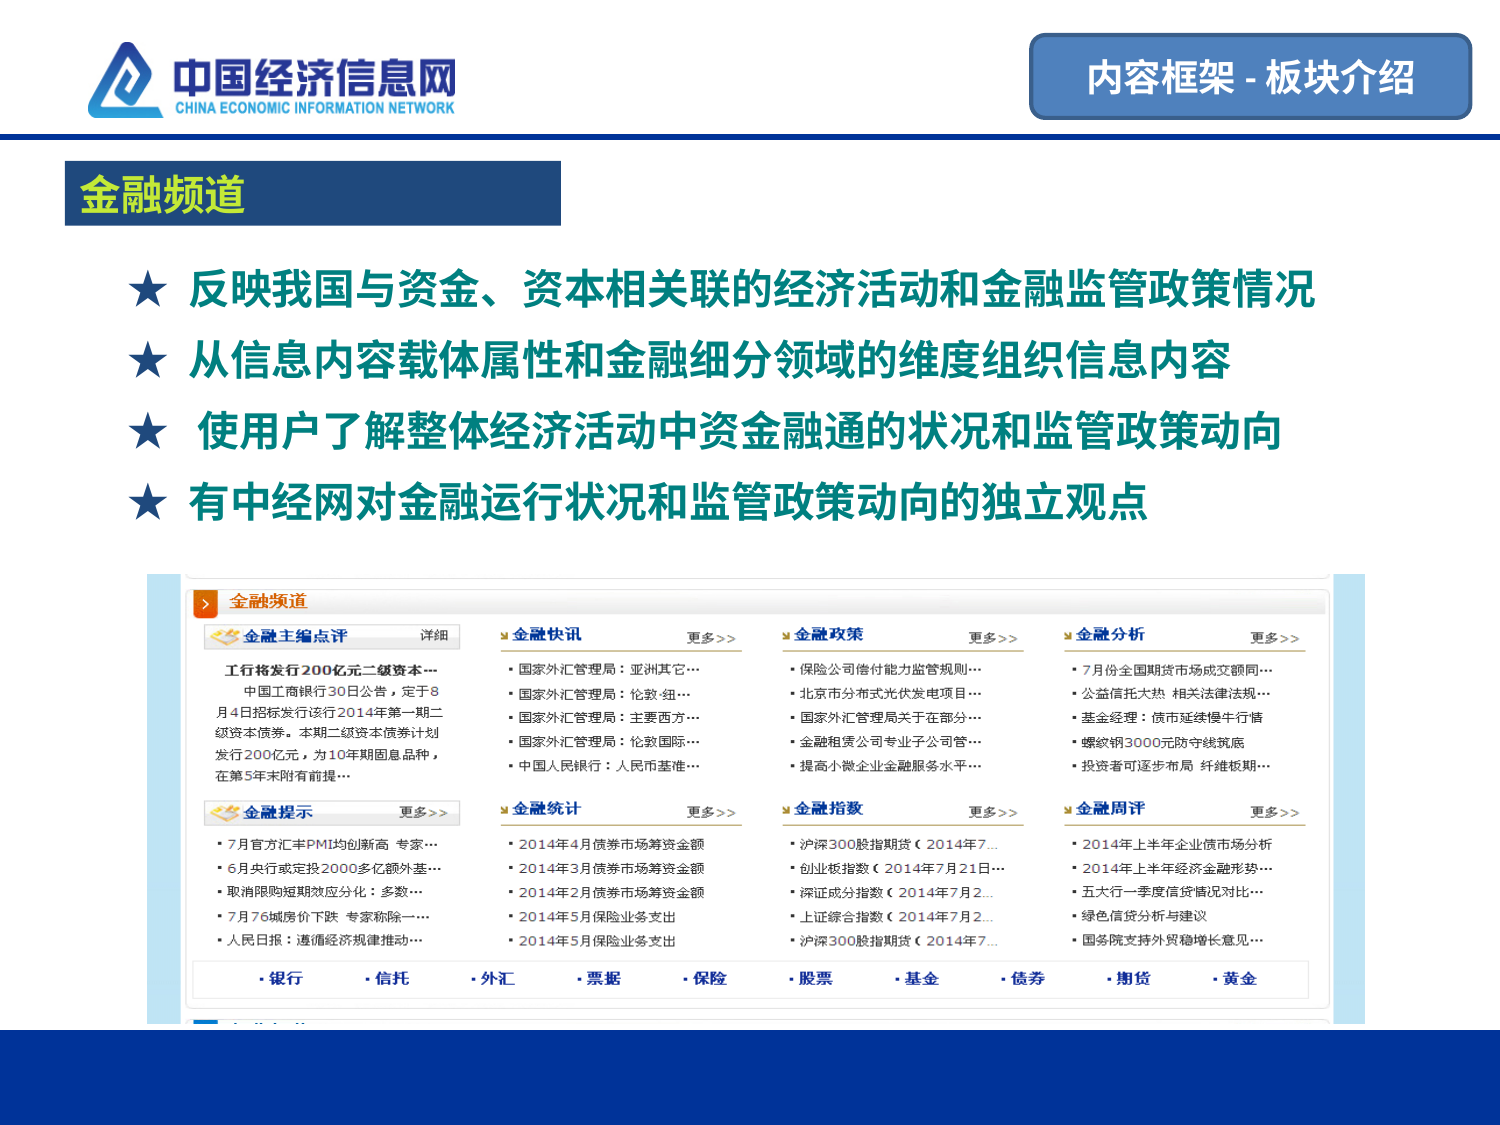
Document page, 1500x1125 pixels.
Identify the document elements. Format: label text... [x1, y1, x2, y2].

text_box ★ 反映我国与资金、资本相关联的经济活动和金融监管政策情况 ★ 从信息内容载体属性和金融细分领域的维度组织信息内容 ★ 使用户了解整体经济活动中资金融通的状况和监管政策动向 ★ 有中经网对金融运行状况和监管政策动向的独立观点 [112, 255, 1471, 533]
picture [147, 573, 1365, 1024]
picture [88, 42, 455, 118]
text_box 金融频道 [64, 160, 561, 226]
text_box 内容框架-板块介绍 [1029, 32, 1473, 120]
